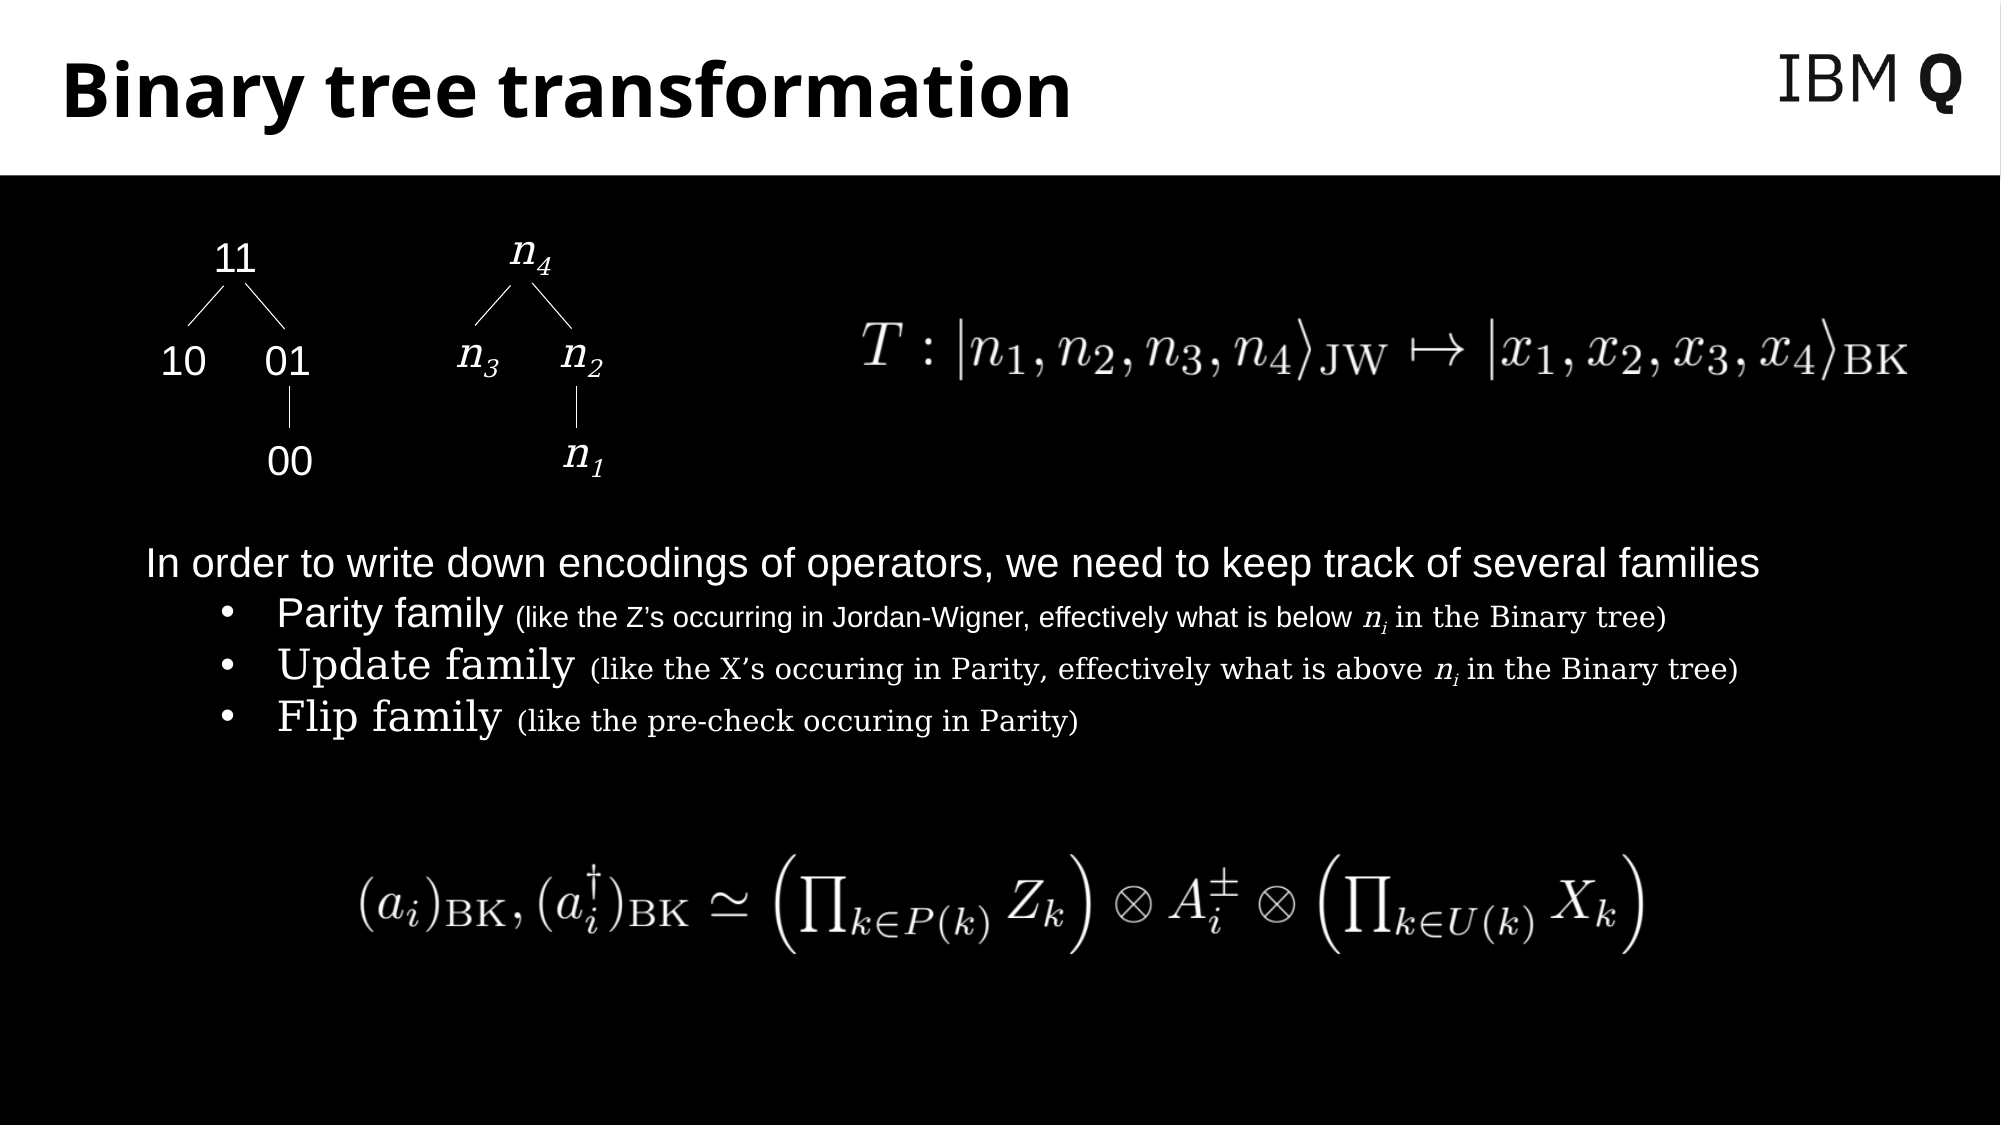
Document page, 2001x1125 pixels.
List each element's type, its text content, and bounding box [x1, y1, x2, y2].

title Binary tree transformation [46, 45, 1726, 161]
text_box In order to write down encodings of operators, we need to keep track of several families Parity family (like the Z’s occurring in Jordan-Wigner, effectively what is below ni in the Binary tree) Update family (like the X’s occuring in Parity, effectively what is above ni in the Binary tree) Flip family (like the pre-check occuring in Parity) [130, 527, 1908, 742]
picture [1758, 32, 1985, 126]
text_box [0, 191, 2000, 286]
picture [858, 317, 1908, 384]
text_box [474, 285, 511, 326]
picture [354, 853, 1645, 957]
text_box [531, 282, 572, 329]
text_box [245, 283, 285, 330]
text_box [187, 285, 224, 327]
